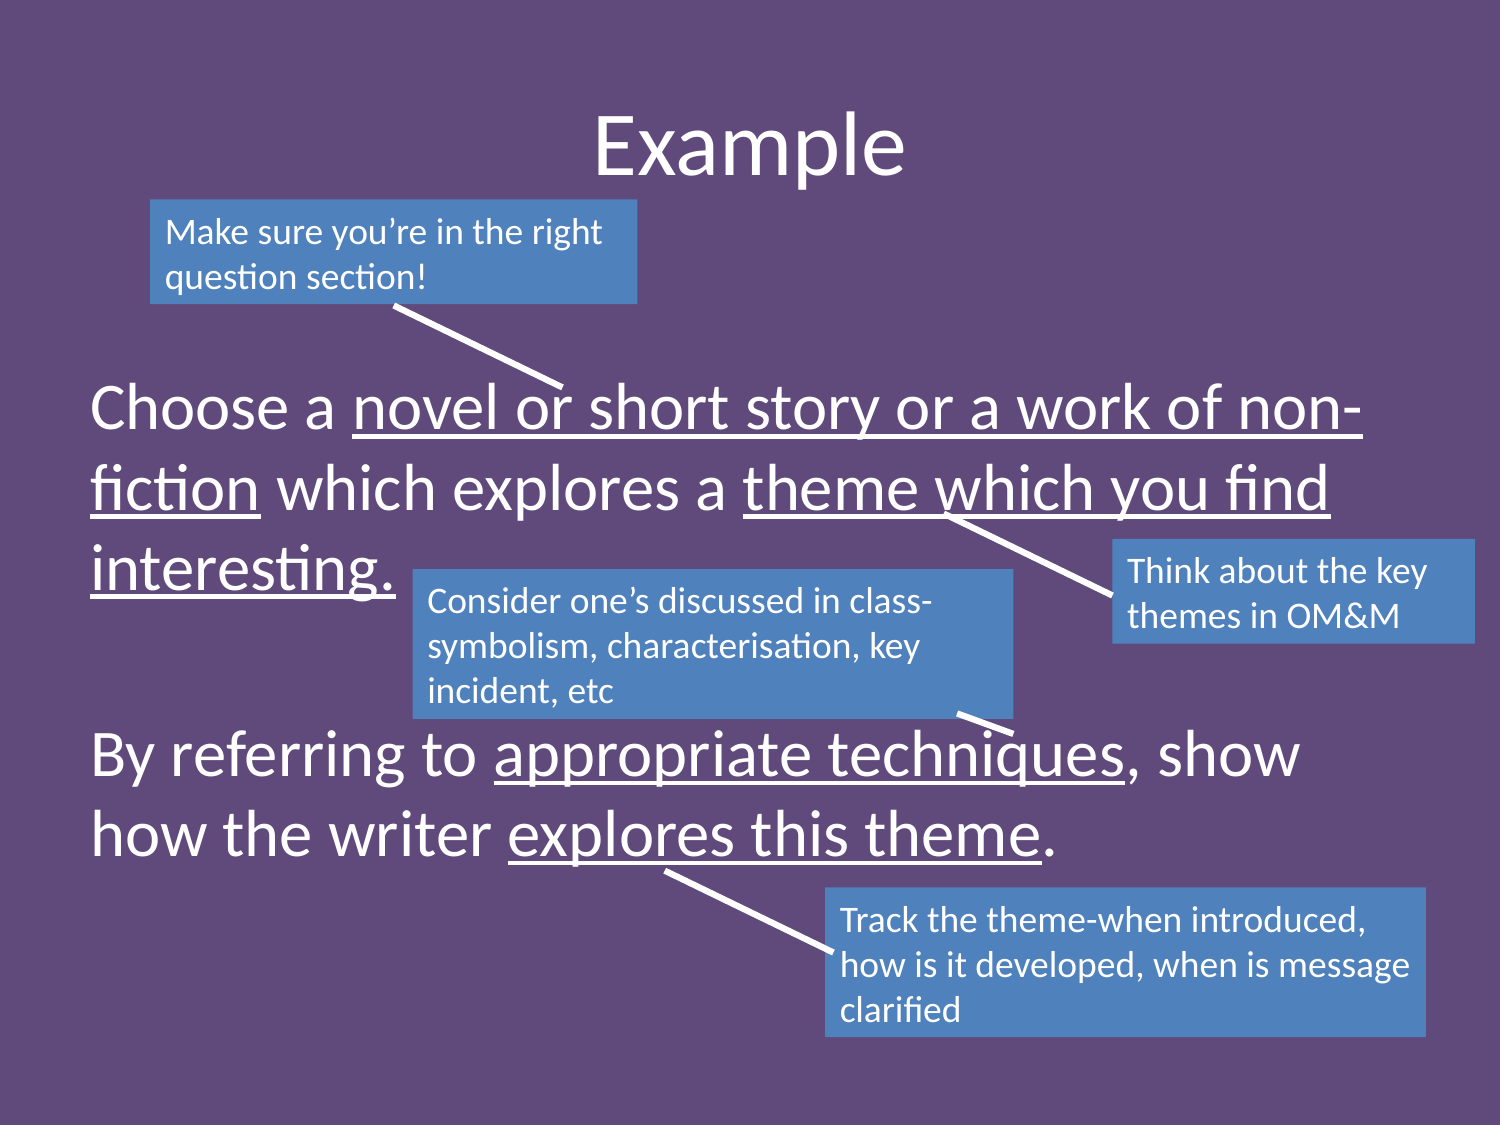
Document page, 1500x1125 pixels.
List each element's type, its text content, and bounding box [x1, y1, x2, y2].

text_box Think about the key themes in OM&M [1112, 538, 1475, 644]
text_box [664, 870, 834, 953]
text_box Track the theme-when introduced, how is it developed, when is message clarified [825, 887, 1426, 1038]
text_box Consider one’s discussed in class-symbolism, characterisation, key incident, etc [412, 569, 1014, 719]
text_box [393, 305, 563, 388]
text_box Make sure you’re in the right question section! [150, 199, 638, 305]
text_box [956, 713, 1014, 735]
list Choose a novel or short story or a work of non-fiction which explores a theme which you find interesting. By referring to appropriate techniques, show how the writer explores this theme. [75, 262, 1425, 1005]
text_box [943, 513, 1113, 596]
title Example [75, 45, 1425, 233]
